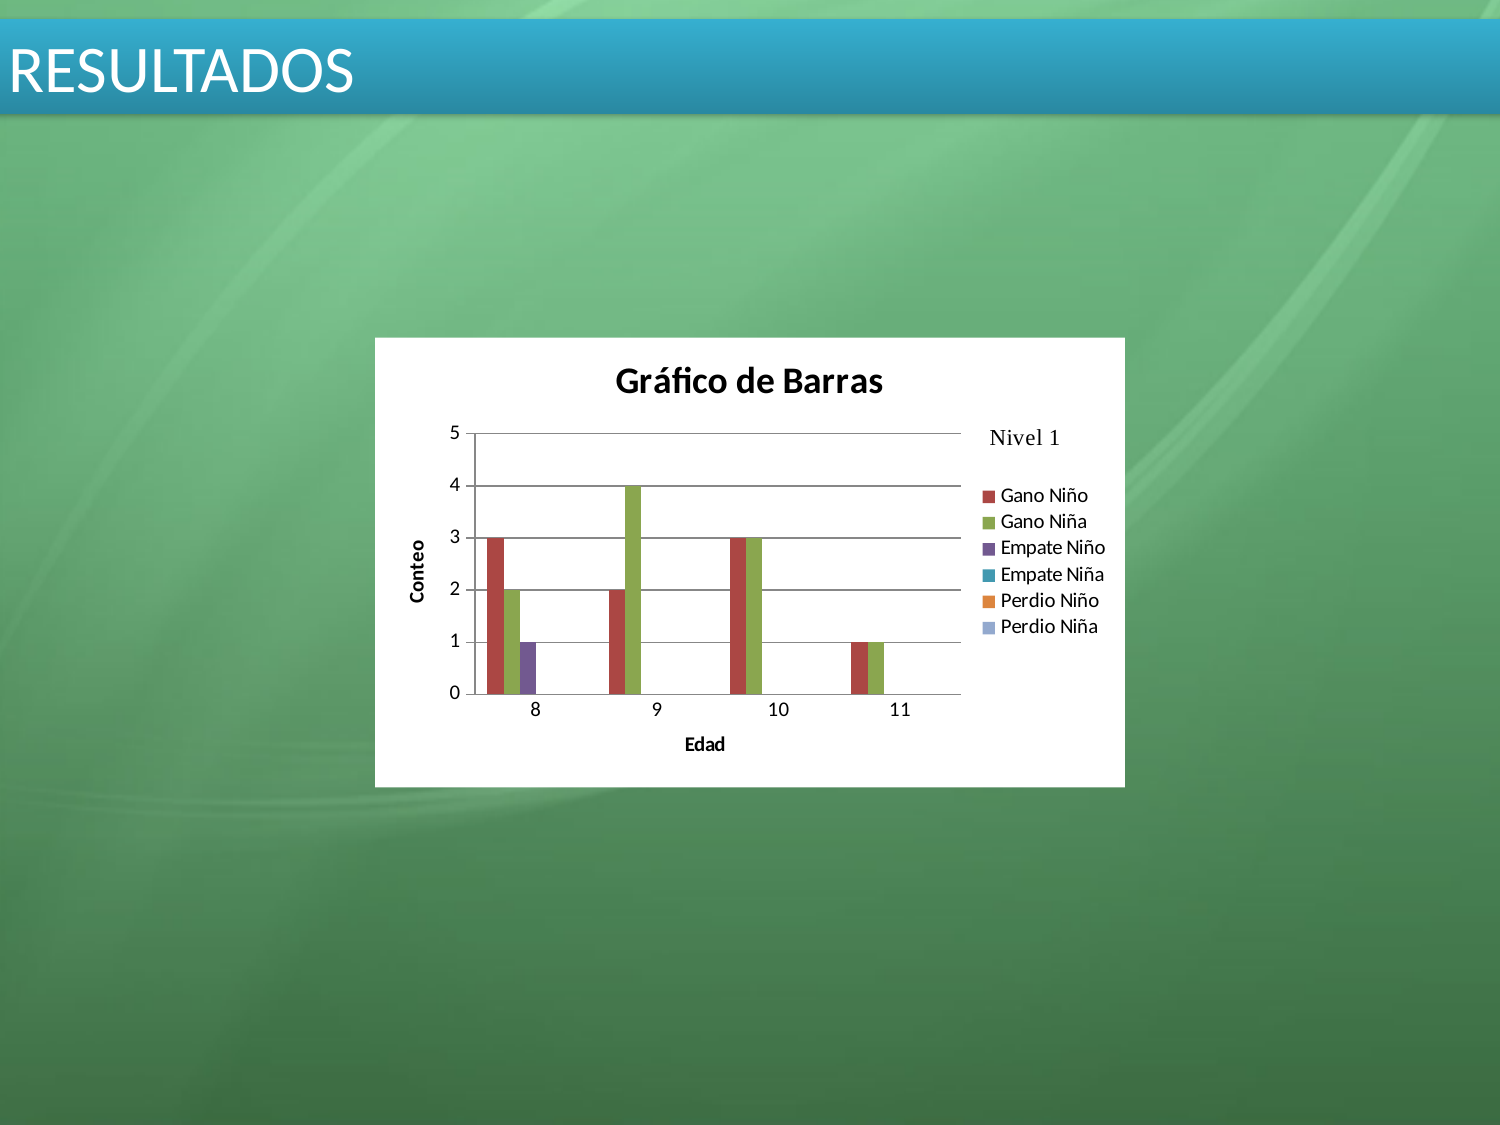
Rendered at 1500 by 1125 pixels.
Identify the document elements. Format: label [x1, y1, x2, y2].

picture [0, 0, 1500, 1125]
chart [374, 337, 1126, 788]
